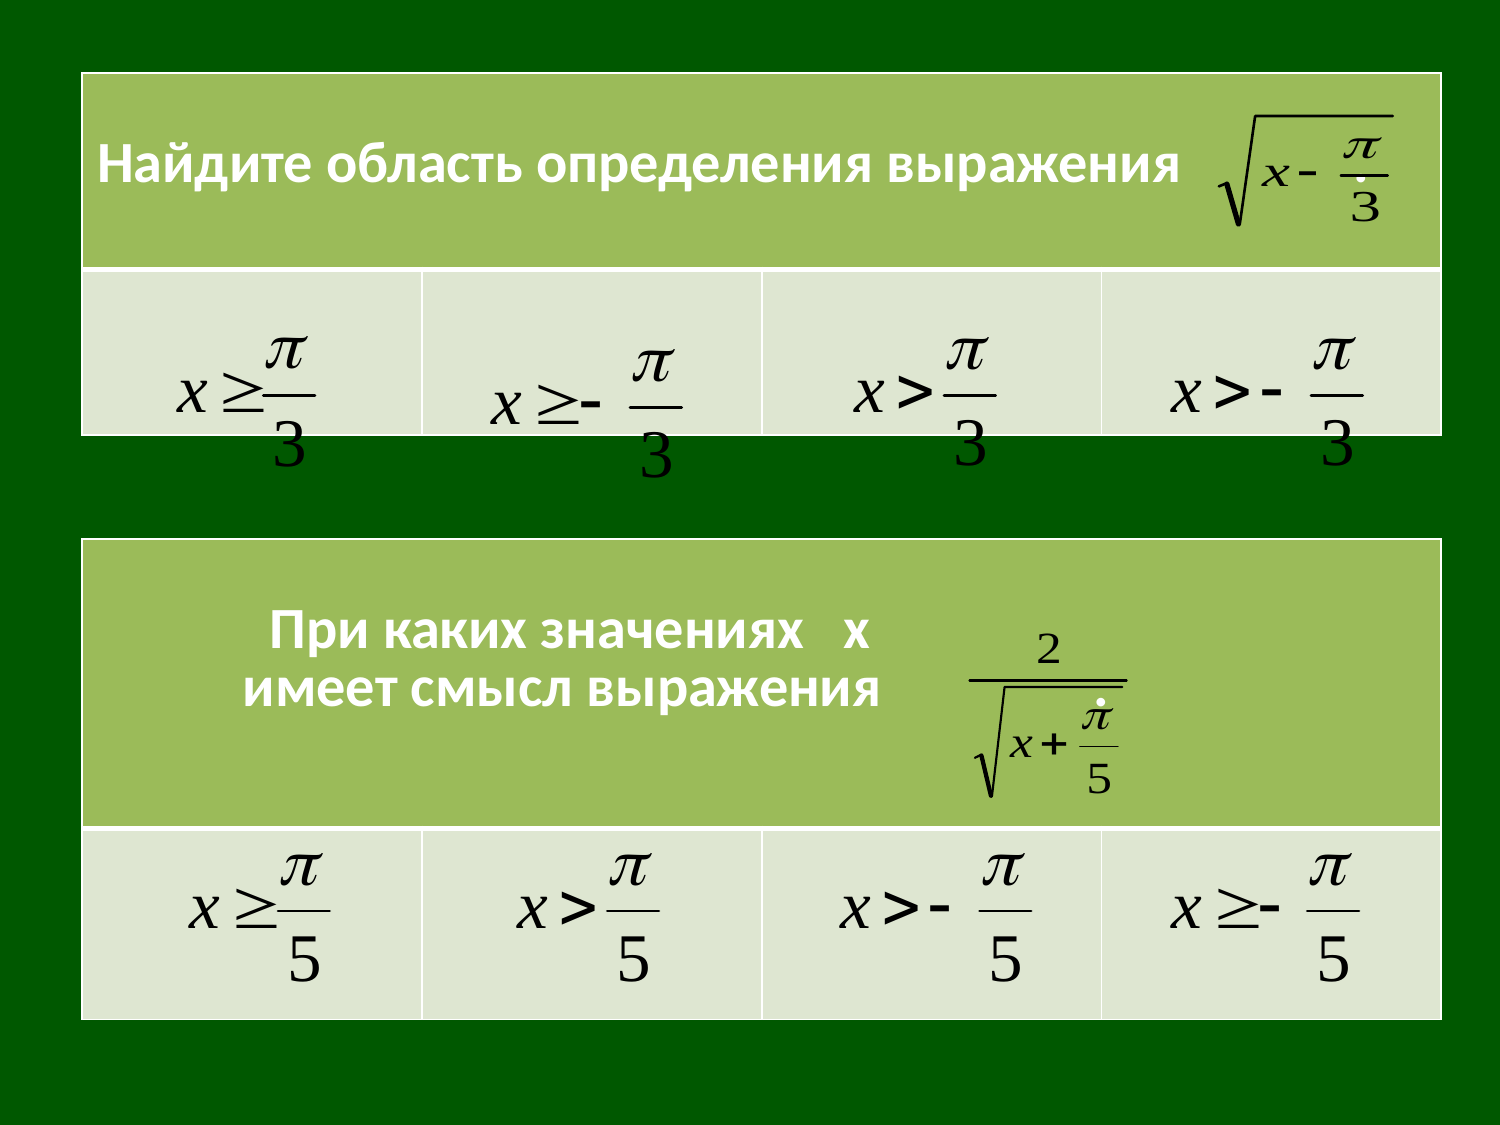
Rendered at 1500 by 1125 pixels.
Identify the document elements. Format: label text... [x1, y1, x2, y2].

table_cell [83, 272, 421, 434]
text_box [175, 820, 344, 997]
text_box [503, 820, 672, 997]
table_cell [423, 272, 761, 434]
table_header Найдите область определения выражения . [83, 74, 1440, 267]
table_cell [763, 272, 1101, 434]
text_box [1206, 105, 1407, 235]
table_header При каких значениях х имеет смысл выражения . [83, 540, 1440, 826]
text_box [163, 304, 332, 481]
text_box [826, 820, 1046, 997]
table_cell [1102, 831, 1440, 1019]
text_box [840, 304, 1009, 481]
table_cell [763, 831, 1101, 1019]
table_cell [83, 831, 421, 1019]
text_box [1157, 304, 1378, 481]
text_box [477, 316, 698, 493]
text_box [960, 620, 1137, 807]
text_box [1156, 820, 1371, 997]
table_cell [423, 831, 761, 1019]
table_cell [1102, 272, 1440, 434]
